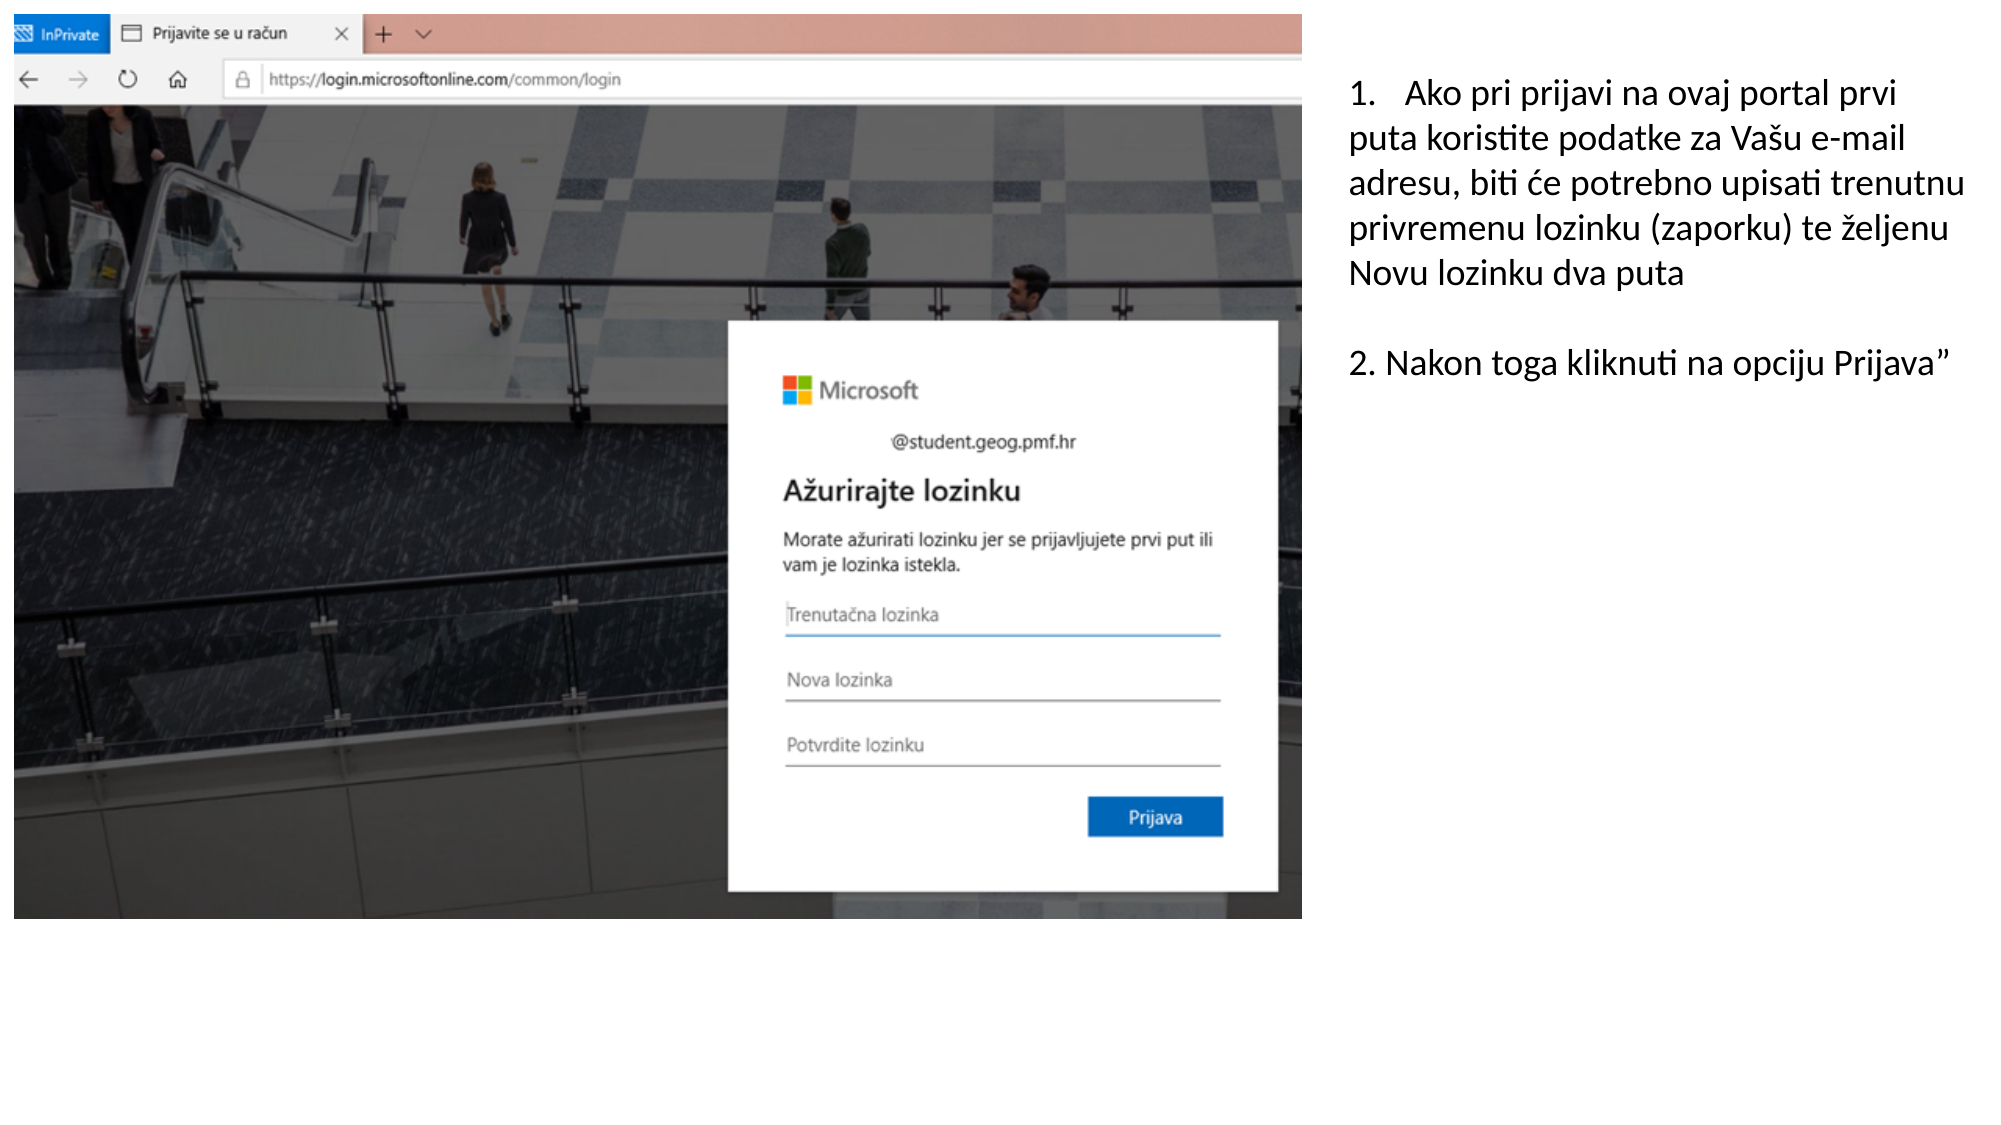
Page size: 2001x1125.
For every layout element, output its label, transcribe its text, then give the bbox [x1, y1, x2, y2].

picture [14, 14, 1302, 919]
text_box Ako pri prijavi na ovaj portal prvi puta koristite podatke za Vašu e-mail adresu, biti će potrebno upisati trenutnu privremenu lozinku (zaporku) te željenu Novu lozinku dva puta 2. Nakon toga kliknuti na opciju Prijava” [1333, 61, 1982, 391]
